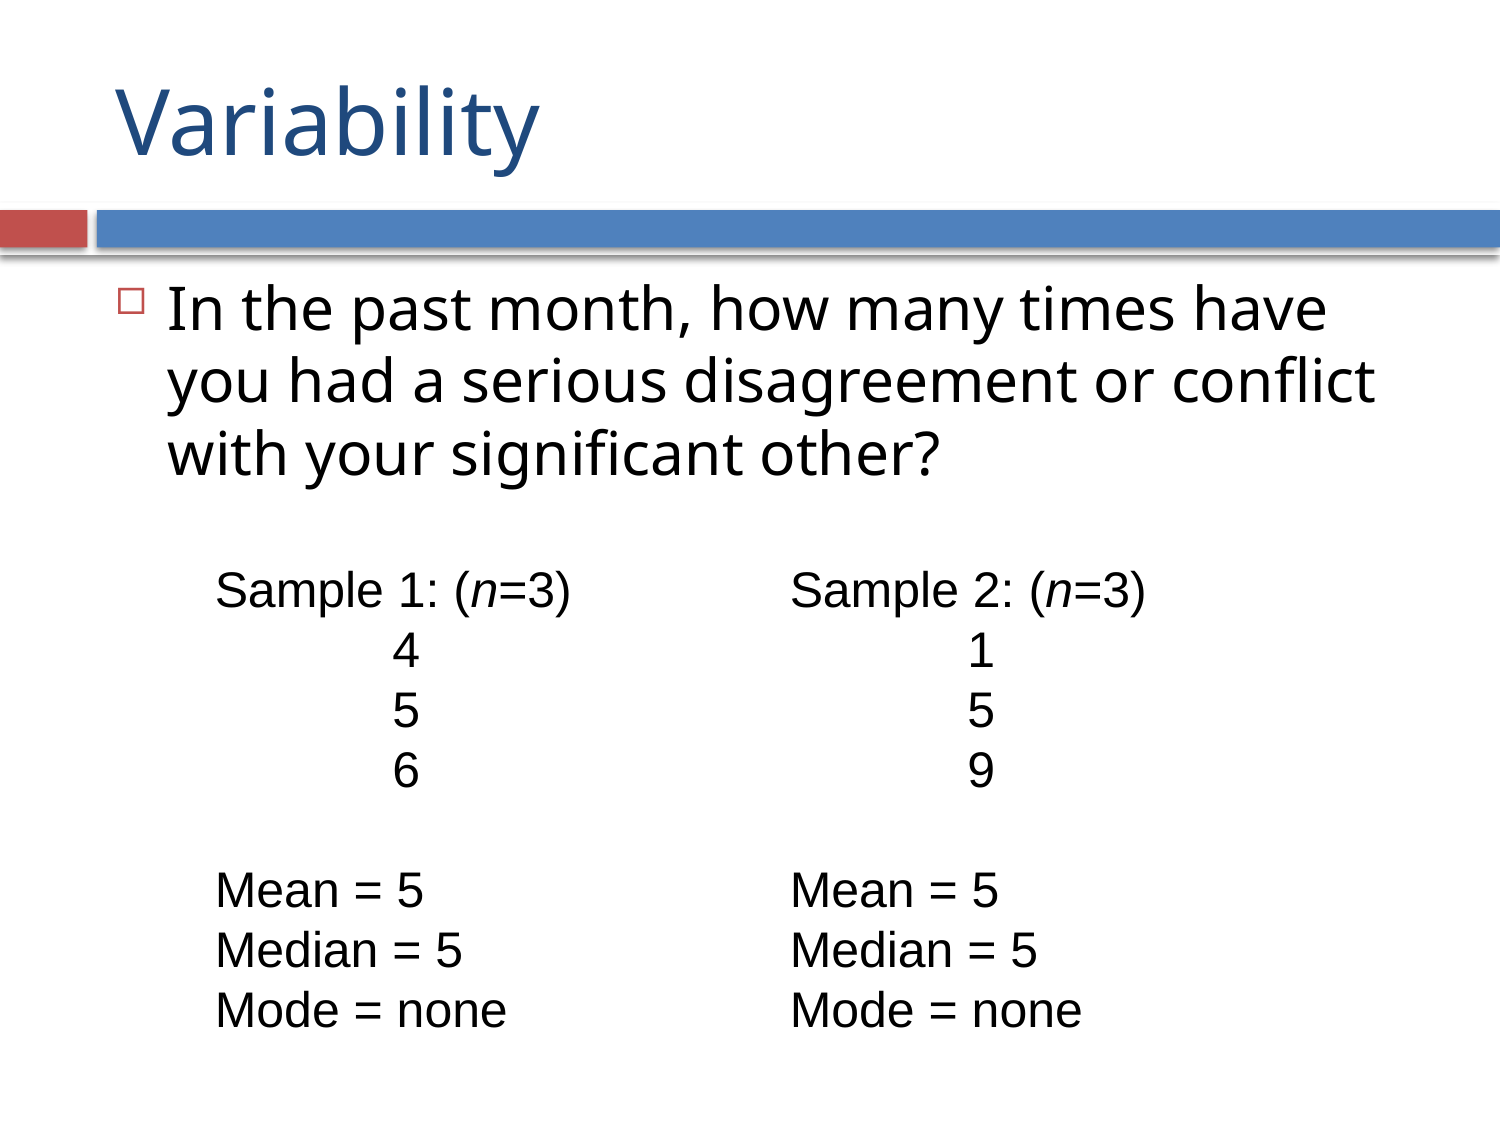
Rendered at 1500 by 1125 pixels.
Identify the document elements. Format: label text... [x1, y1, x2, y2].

text_box Sample 2: (n=3) 1 5 9 Mean = 5 Median = 5 Mode = none [774, 549, 1188, 1045]
text_box Sample 1: (n=3) 4 5 6 Mean = 5 Median = 5 Mode = none [200, 549, 613, 1045]
list In the past month, how many times have you had a serious disagreement or conflict with your significant other? [100, 262, 1438, 1000]
title Variability [100, 37, 1438, 200]
